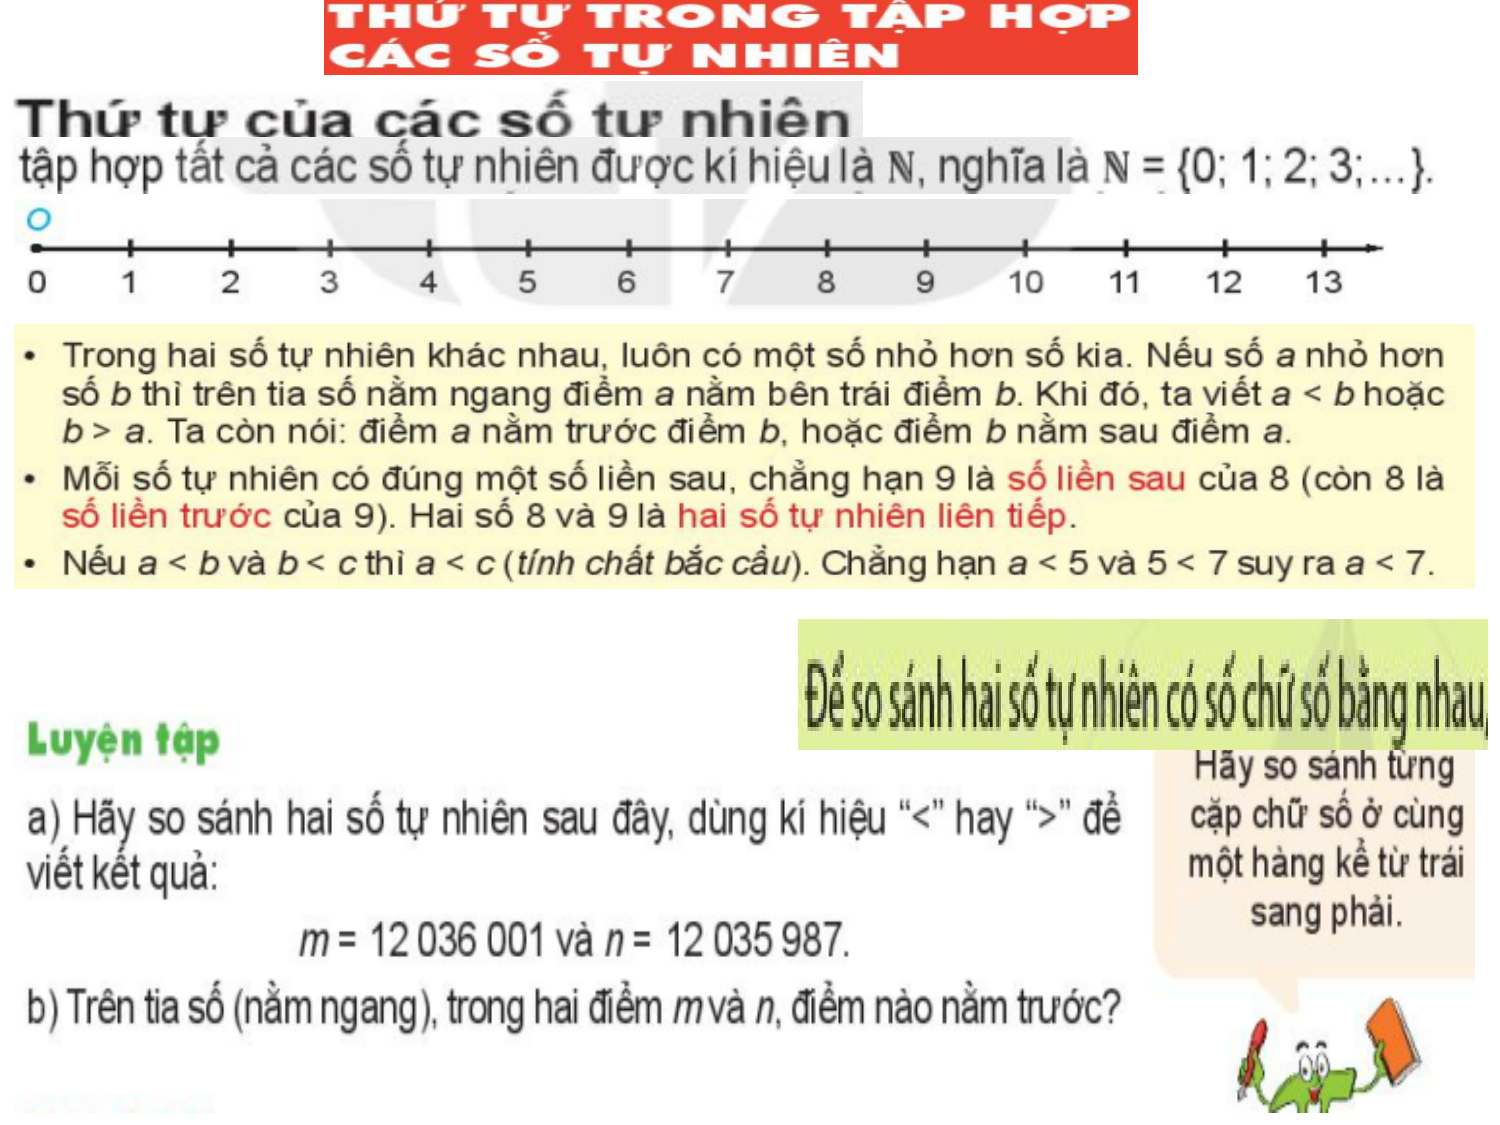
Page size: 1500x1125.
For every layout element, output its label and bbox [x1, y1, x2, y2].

picture [14, 199, 1388, 313]
picture [324, 0, 1138, 76]
picture [14, 619, 1488, 1113]
picture [14, 324, 1476, 590]
picture [12, 81, 1438, 194]
